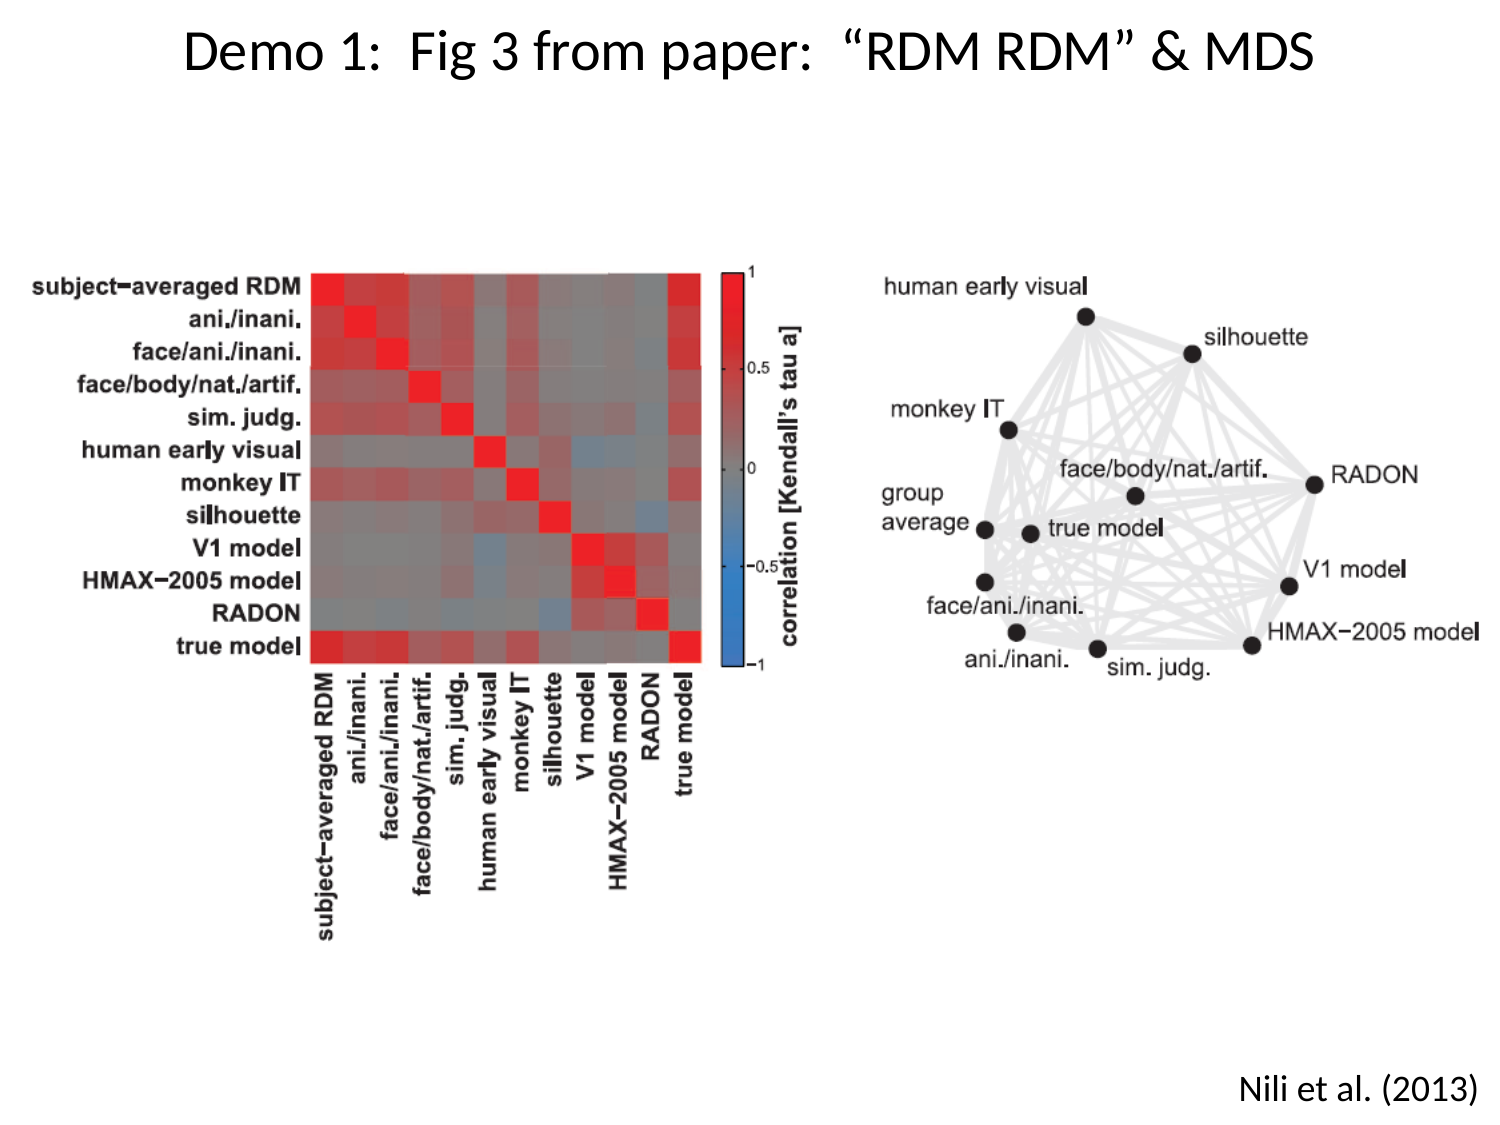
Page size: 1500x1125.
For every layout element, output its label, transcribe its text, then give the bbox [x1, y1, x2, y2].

picture [18, 255, 1495, 953]
text_box Nili et al. (2013) [1145, 1057, 1495, 1117]
title Demo 1: Fig 3 from paper: “RDM RDM” & MDS [0, 0, 1500, 100]
